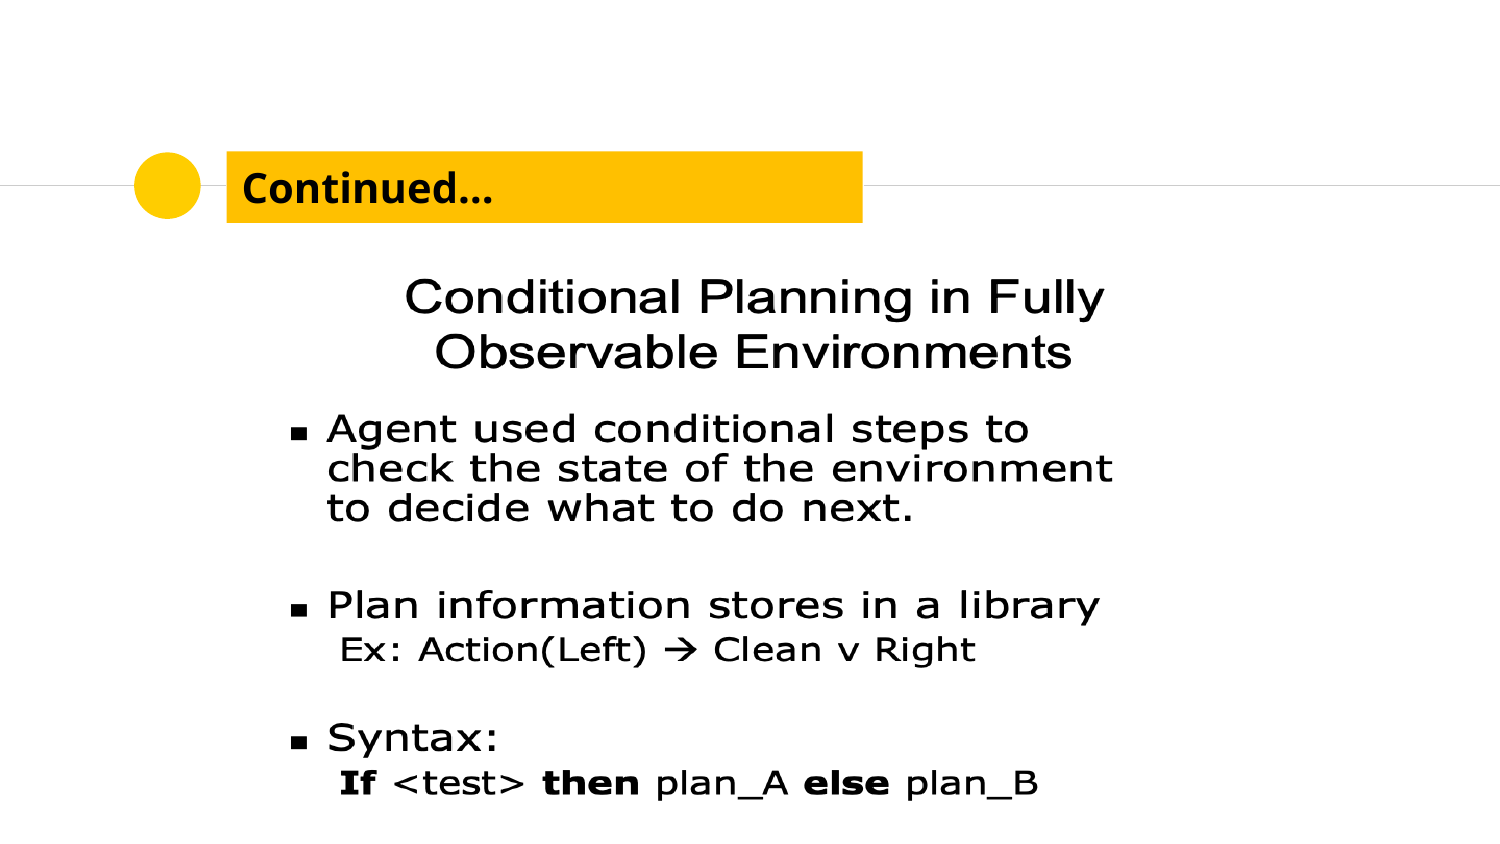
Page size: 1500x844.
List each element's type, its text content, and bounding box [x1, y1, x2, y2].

title Continued… [226, 151, 863, 223]
picture [278, 266, 1221, 844]
